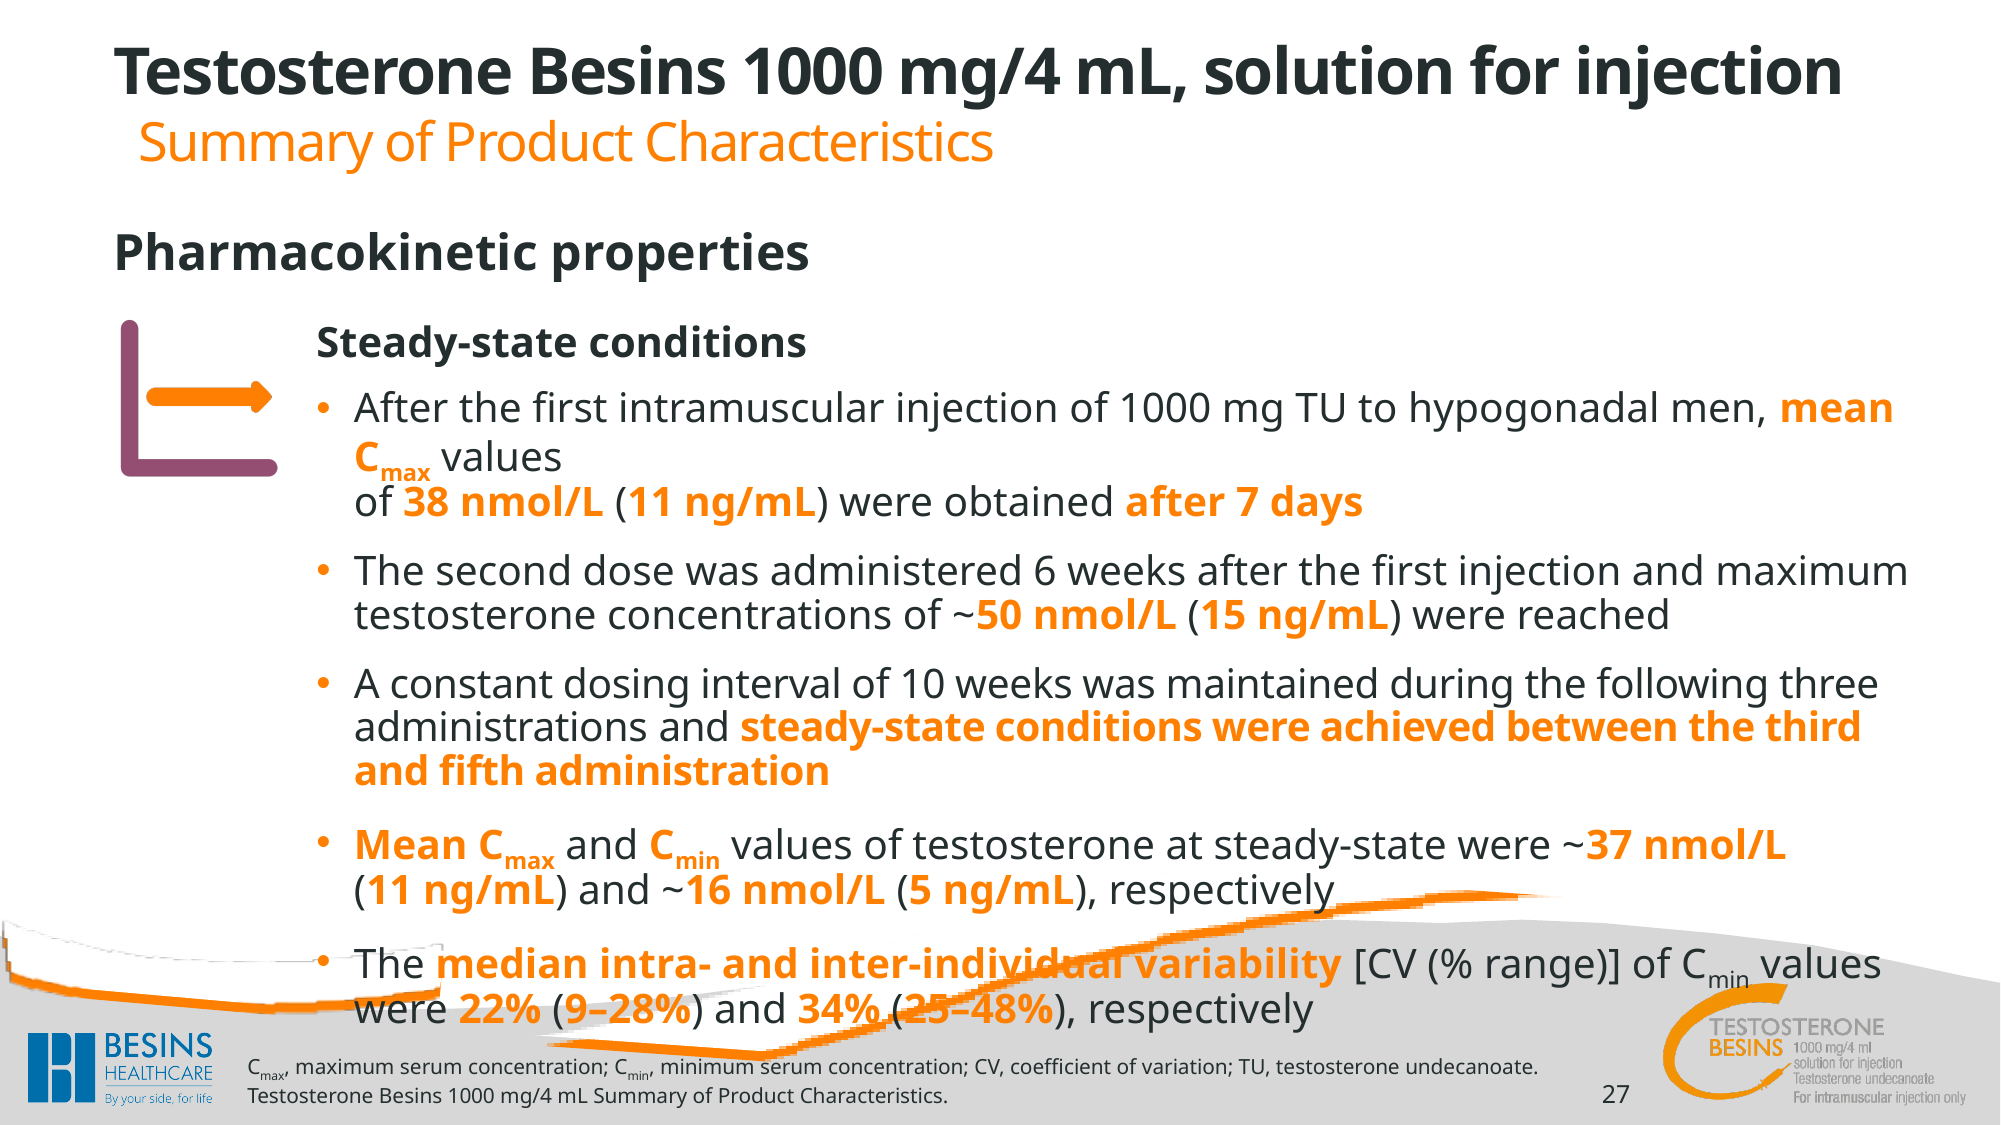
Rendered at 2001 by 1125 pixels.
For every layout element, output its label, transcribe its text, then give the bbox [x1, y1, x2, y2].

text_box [112, 311, 286, 485]
picture [0, 811, 301, 1018]
text_box [1658, 977, 1973, 1113]
footer Cmax, maximum serum concentration; Cmin, minimum serum concentration; CV, coefficient of variation; TU, testosterone undecanoate. Testosterone Besins 1000 mg/4 mL Summary of Product Characteristics. [232, 1054, 1560, 1115]
title Testosterone Besins 1000 mg/4 mL, solution for injection Summary of Product Characteristics [98, 20, 1902, 181]
picture [459, 914, 2001, 1125]
list Pharmacokinetic properties [98, 219, 1937, 873]
picture [20, 1025, 220, 1112]
text_box Steady-state conditions After the first intramuscular injection of 1000 mg TU to hypogonadal men, mean Cmax values of 38 nmol/L (11 ng/mL) were obtained after 7 days The second dose was administered 6 weeks after the first injection and maximum testosterone concentrations of ~50 nmol/L (15 ng/mL) were reached A constant dosing interval of 10 weeks was maintained during the following three administrations and steady-state conditions were achieved between the third and fifth administration Mean Cmax and Cmin values of testosterone at steady-state were ~37 nmol/L (11 ng/mL) and ~16 nmol/L (5 ng/mL), respectively The median intra- and inter-individual variability [CV (% range)] of Cmin values were 22% (9–28%) and 34% (25–48%), respectively [301, 314, 1956, 1040]
text_box 27 [1551, 1071, 1646, 1117]
